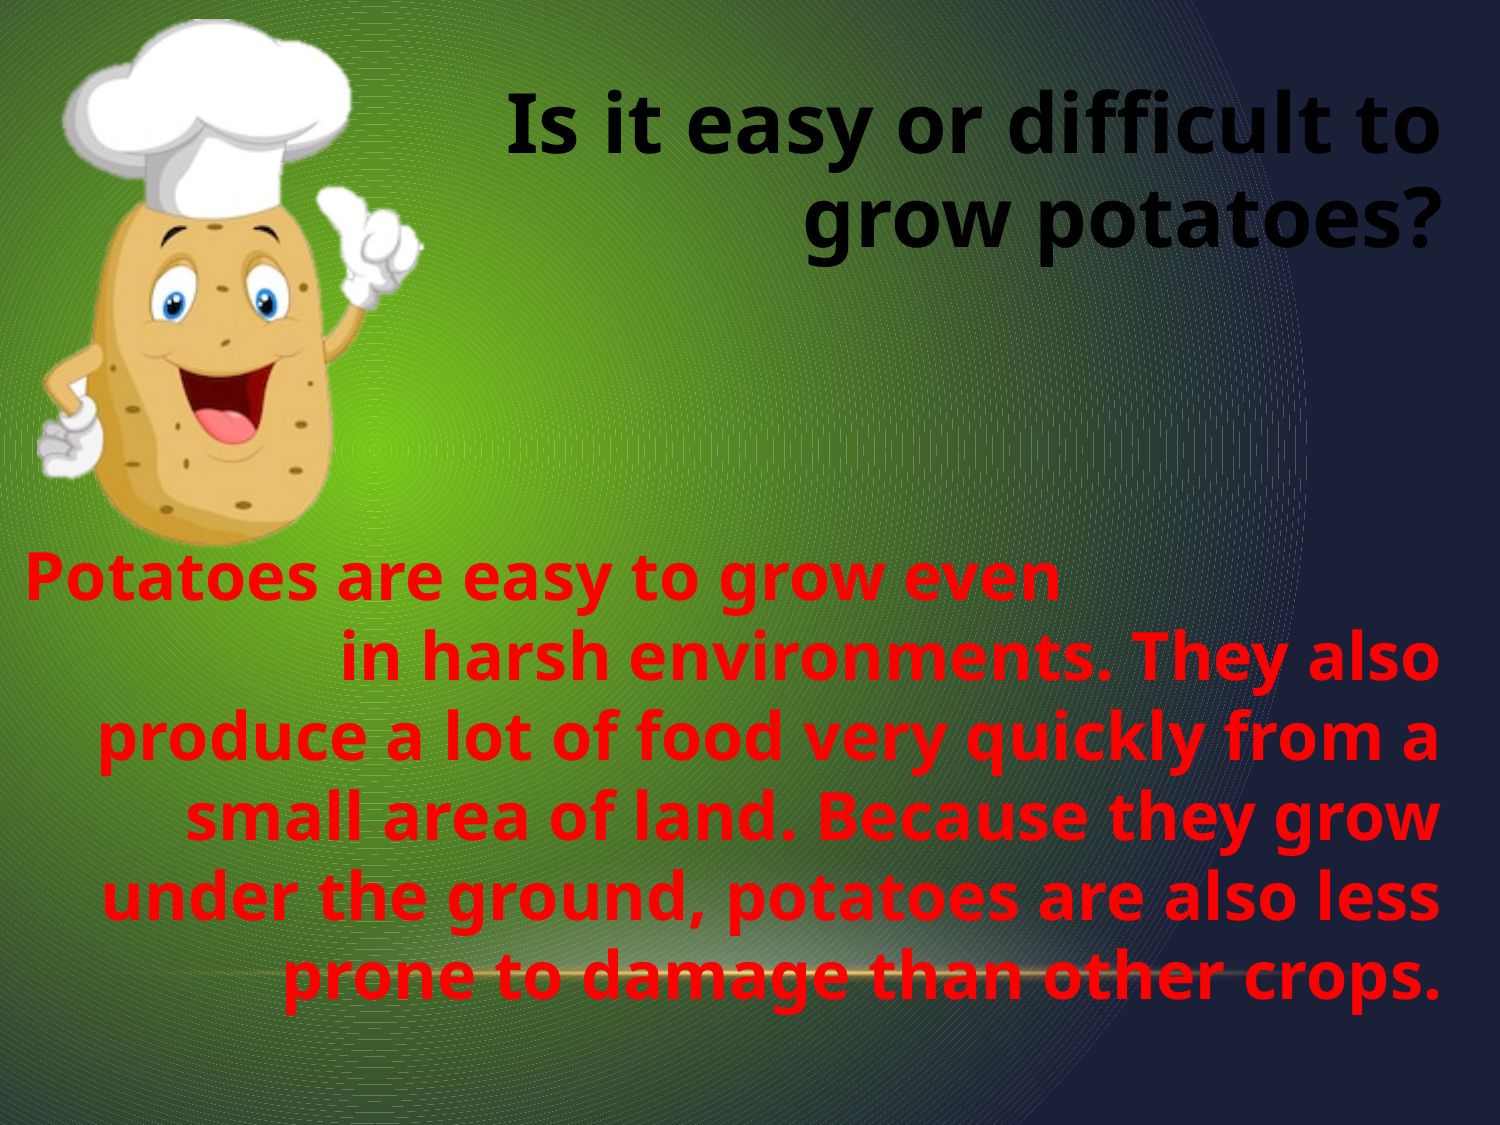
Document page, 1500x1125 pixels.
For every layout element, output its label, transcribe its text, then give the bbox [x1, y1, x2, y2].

text_box Is it easy or difficult to grow potatoes? [478, 66, 1459, 275]
picture [0, 0, 1500, 1125]
text_box Potatoes are easy to grow even in harsh environments. They also produce a lot of food very quickly from a small area of land. Because they grow under the ground, potatoes are also less prone to damage than other crops. [0, 526, 1458, 642]
